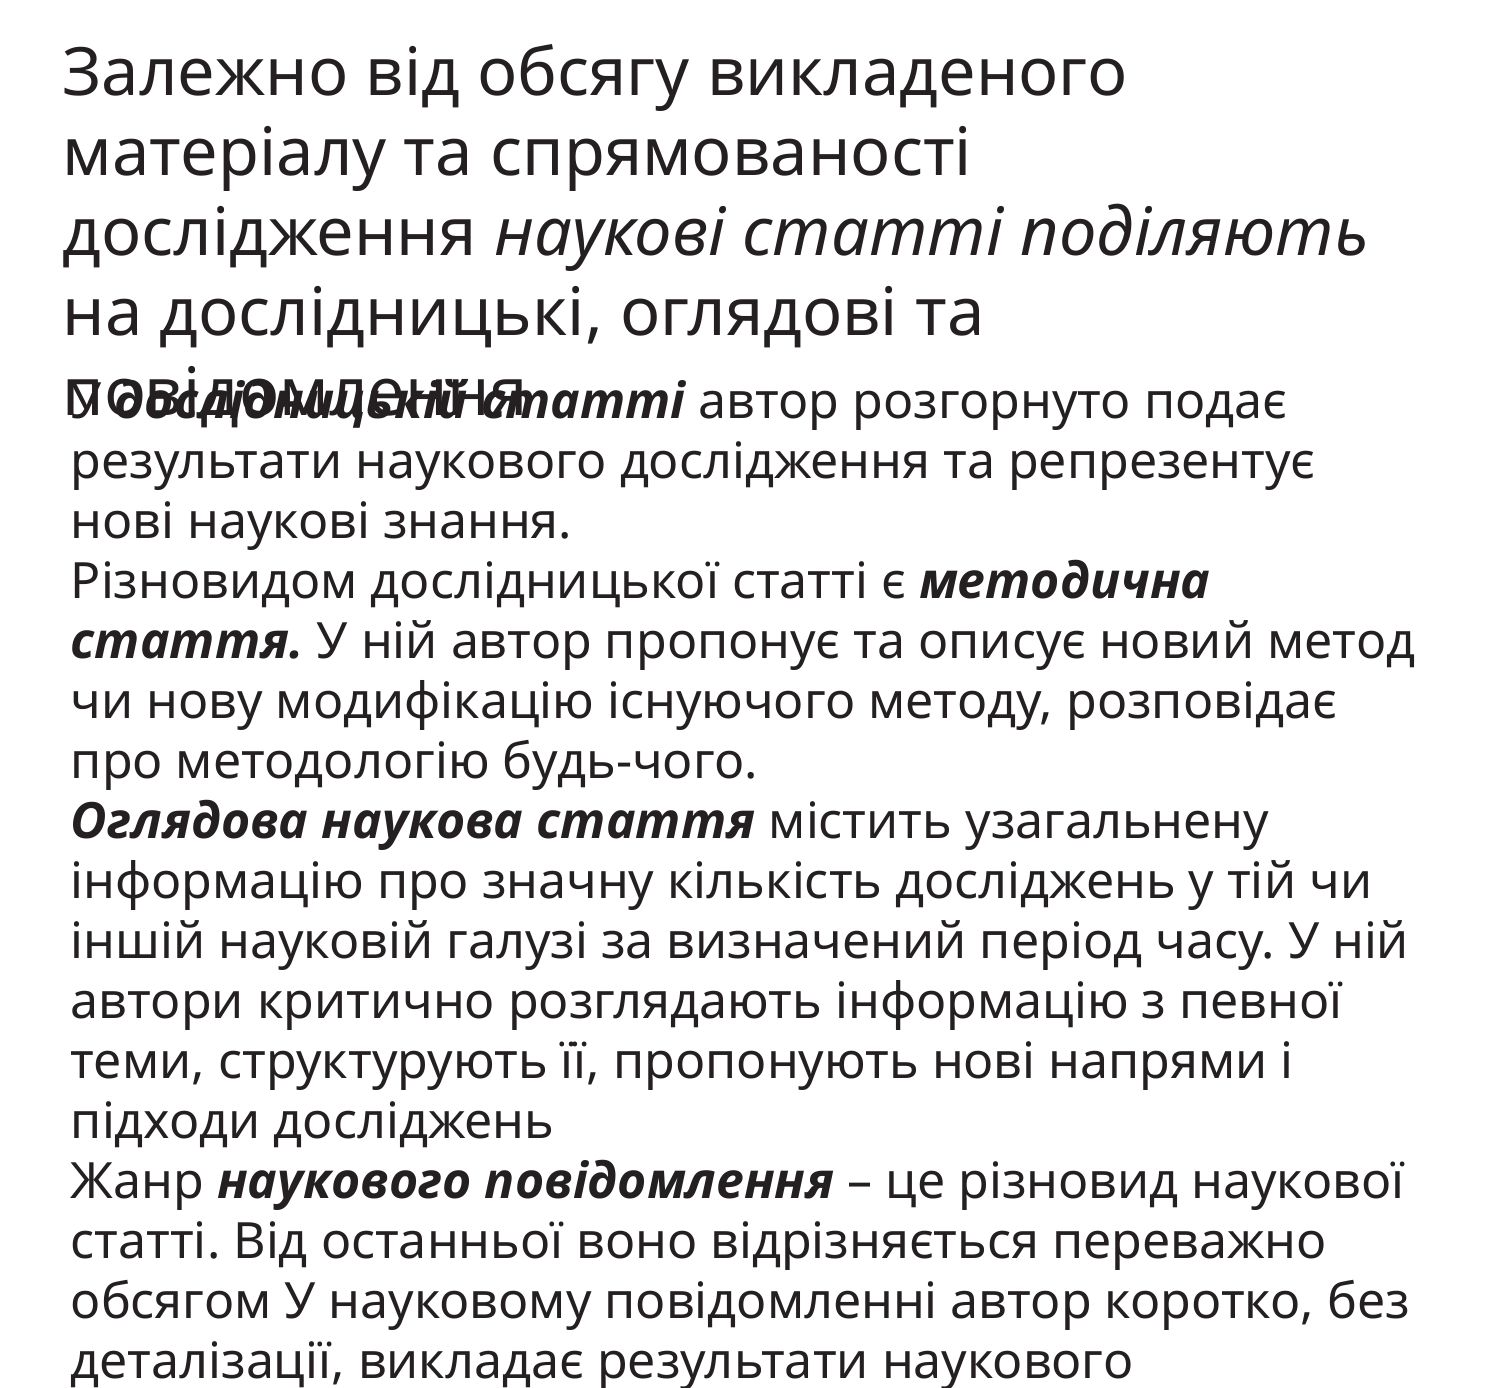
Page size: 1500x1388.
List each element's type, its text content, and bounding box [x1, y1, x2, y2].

list У дослідницькій статті автор розгорнуто подає результати наукового дослідження та репрезентує нові наукові знання. Різновидом дослідницької статті є методична стаття. У ній автор пропонує та описує новий метод чи нову модифікацію існуючого методу, розповідає про методологію будь-чого. Оглядова наукова стаття містить узагальнену інформацію про значну кількість досліджень у тій чи іншій науковій галузі за визначений період часу. У ній автори критично розглядають інформацію з певної теми, структурують її, пропонують нові напрями і підходи досліджень Жанр наукового повідомлення – це різновид наукової статті. Від останньої воно відрізняється переважно обсягом У науковому повідомленні автор коротко, без деталізації, викладає результати наукового дослідження, акцентуючи увагу на основних аспектах нових наукових знань [70, 368, 1430, 1278]
title Залежно від обсягу викладеного матеріалу та спрямованості дослідження наукові статті поділяють на дослідницькі, оглядові та повідомлення [62, 29, 1400, 353]
